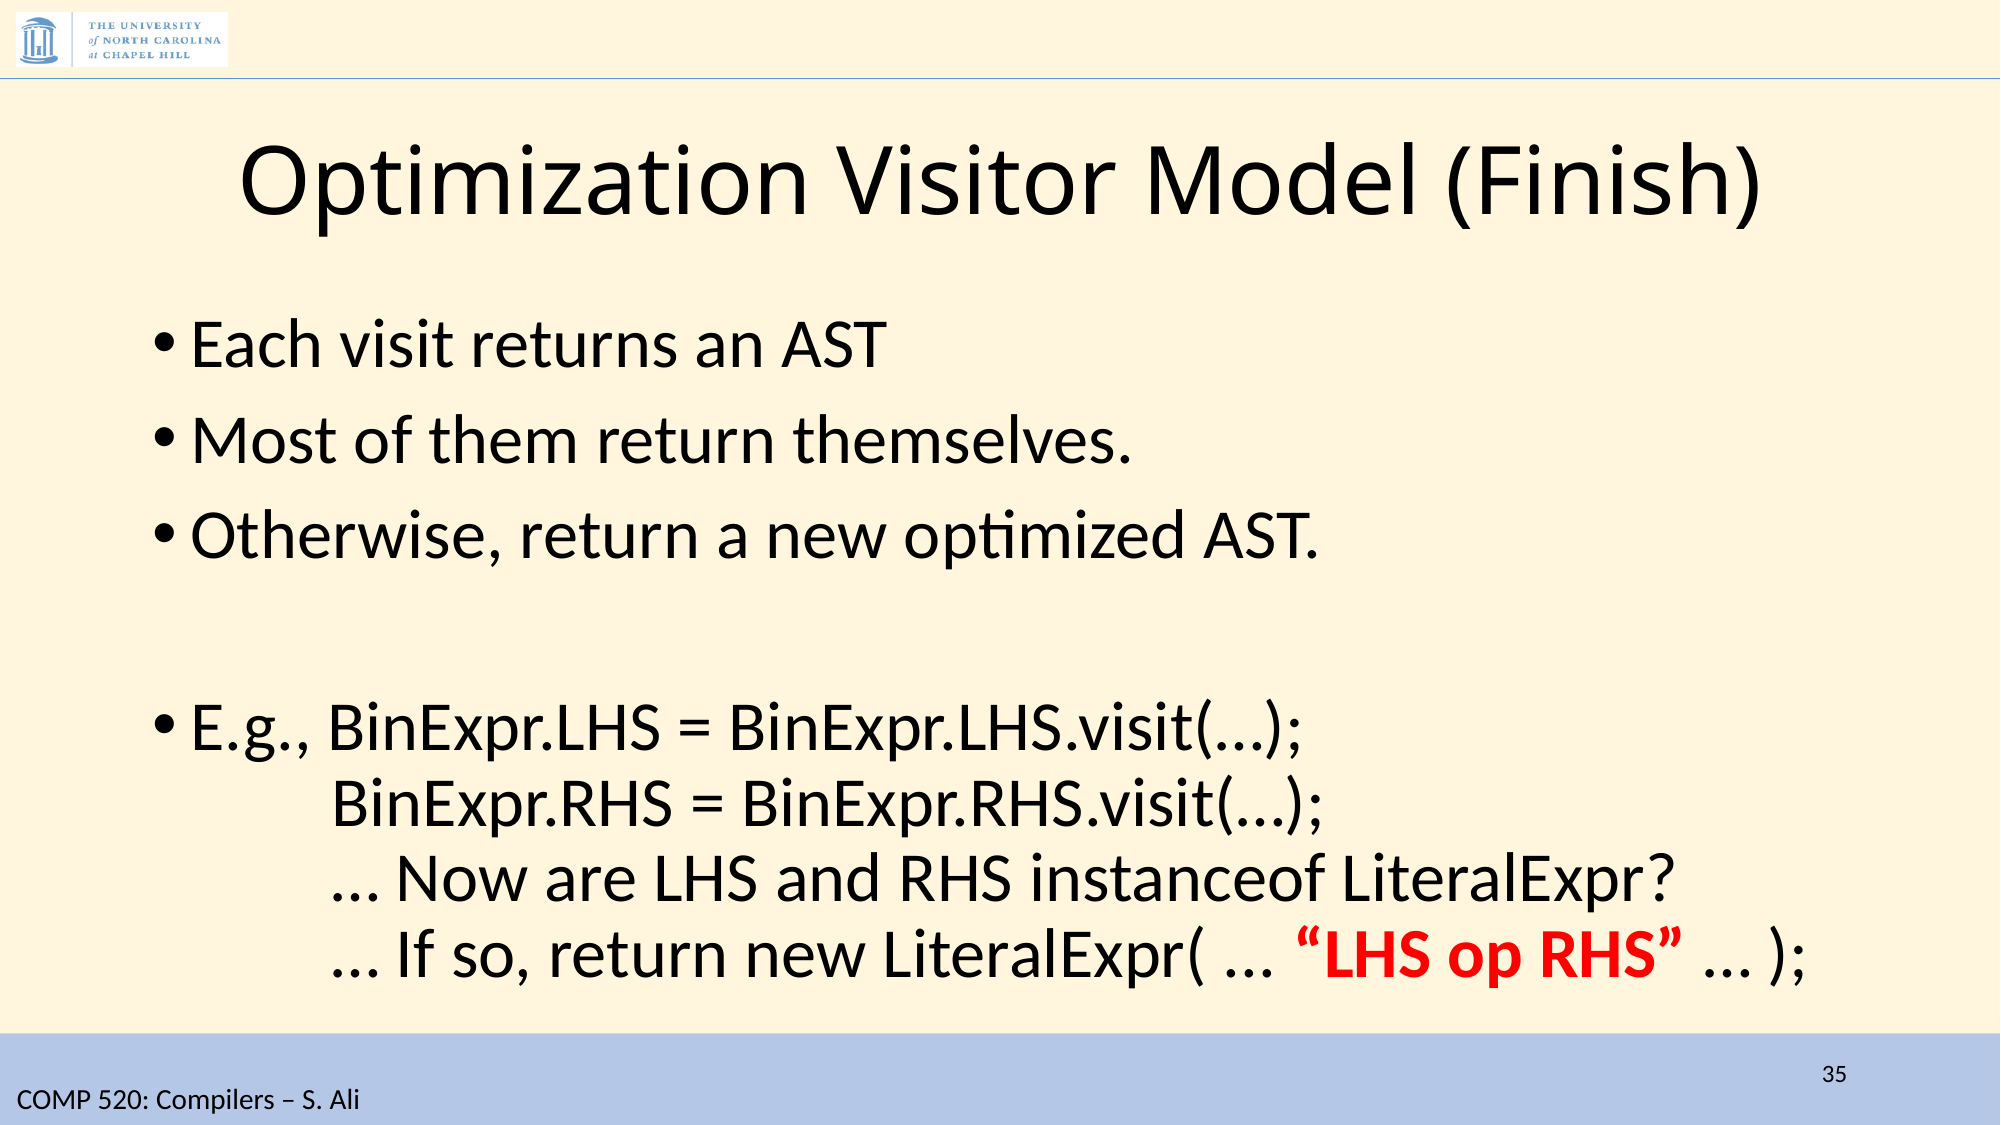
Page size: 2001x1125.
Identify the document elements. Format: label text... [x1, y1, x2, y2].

text_box COMP 520: Compilers – S. Ali [2, 1072, 376, 1123]
text_box [0, 1032, 2000, 1125]
title Optimization Visitor Model (Finish) [137, 89, 1863, 278]
slide_number 35 [1412, 1042, 1863, 1103]
picture [16, 12, 228, 67]
list Each visit returns an AST Most of them return themselves. Otherwise, return a new optimized AST. E.g., BinExpr.LHS = BinExpr.LHS.visit(…); BinExpr.RHS = BinExpr.RHS.visit(…); … Now are LHS and RHS instanceof LiteralExpr? … If so, return new LiteralExpr( ... “LHS op RHS” … ); [137, 299, 1863, 1014]
